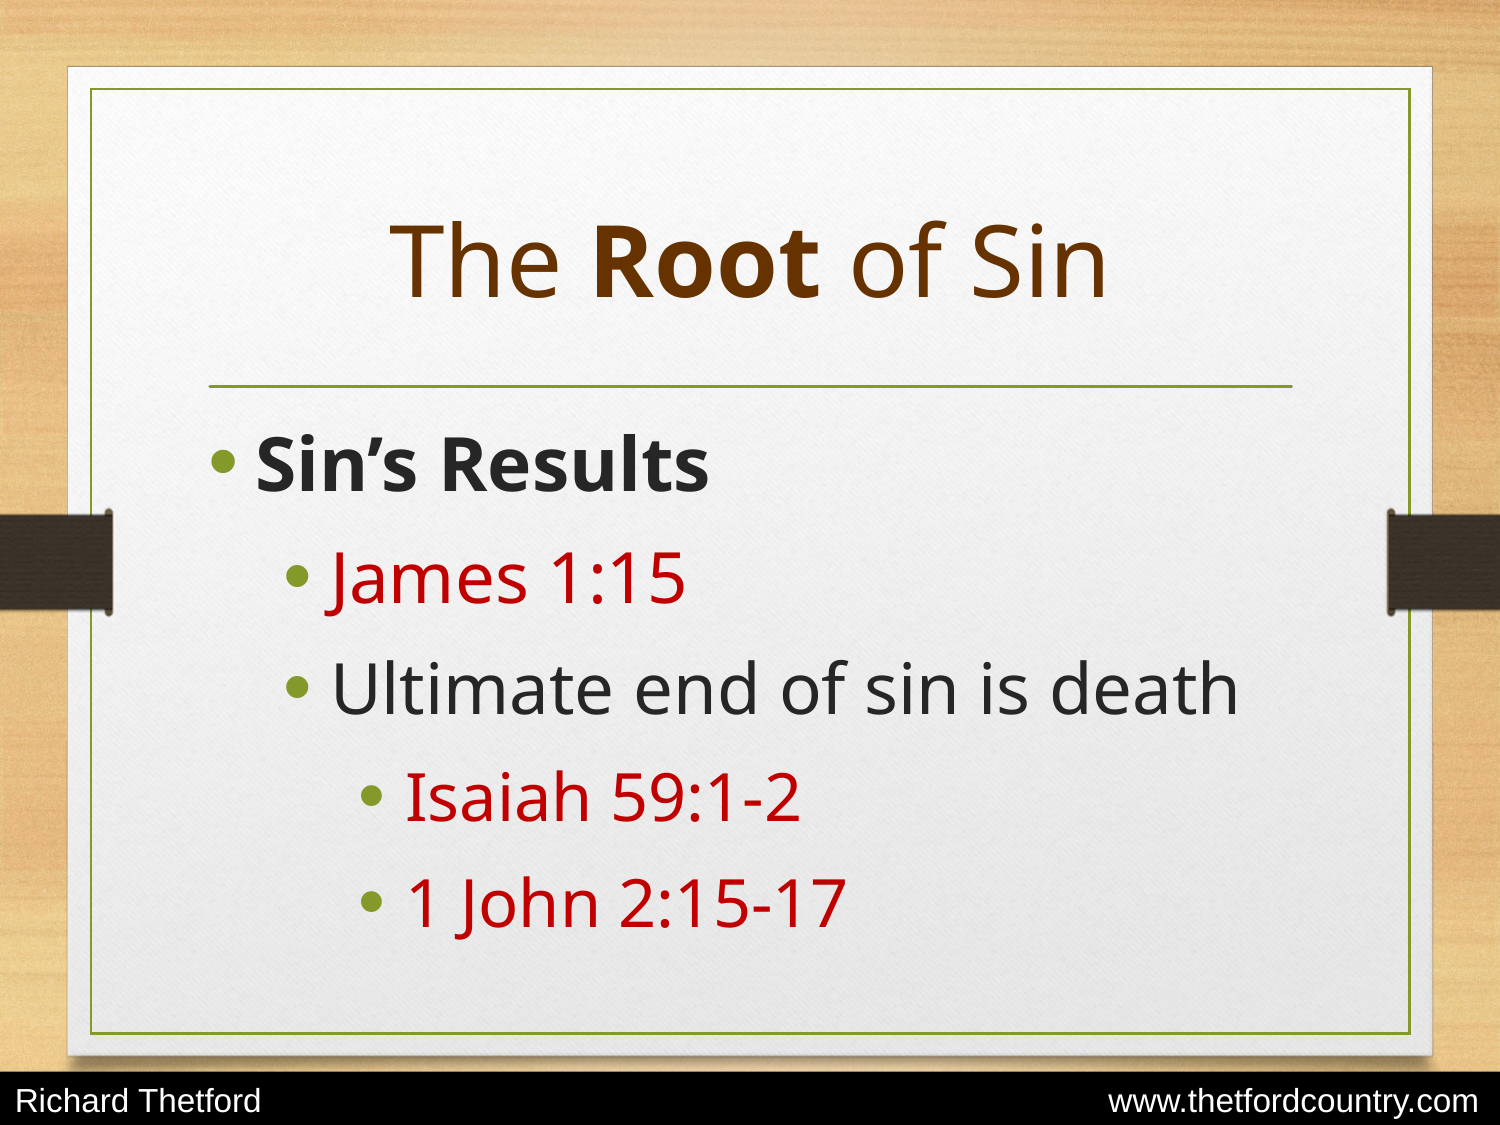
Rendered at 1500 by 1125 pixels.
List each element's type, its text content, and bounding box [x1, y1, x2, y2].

title The Root of Sin [193, 150, 1309, 365]
text_box Richard Thetford www.thetfordcountry.com [0, 1071, 1500, 1125]
picture [0, 0, 1500, 1071]
list Sin’s Results James 1:15 Ultimate end of sin is death Isaiah 59:1-2 1 John 2:15-17 [193, 408, 1309, 974]
